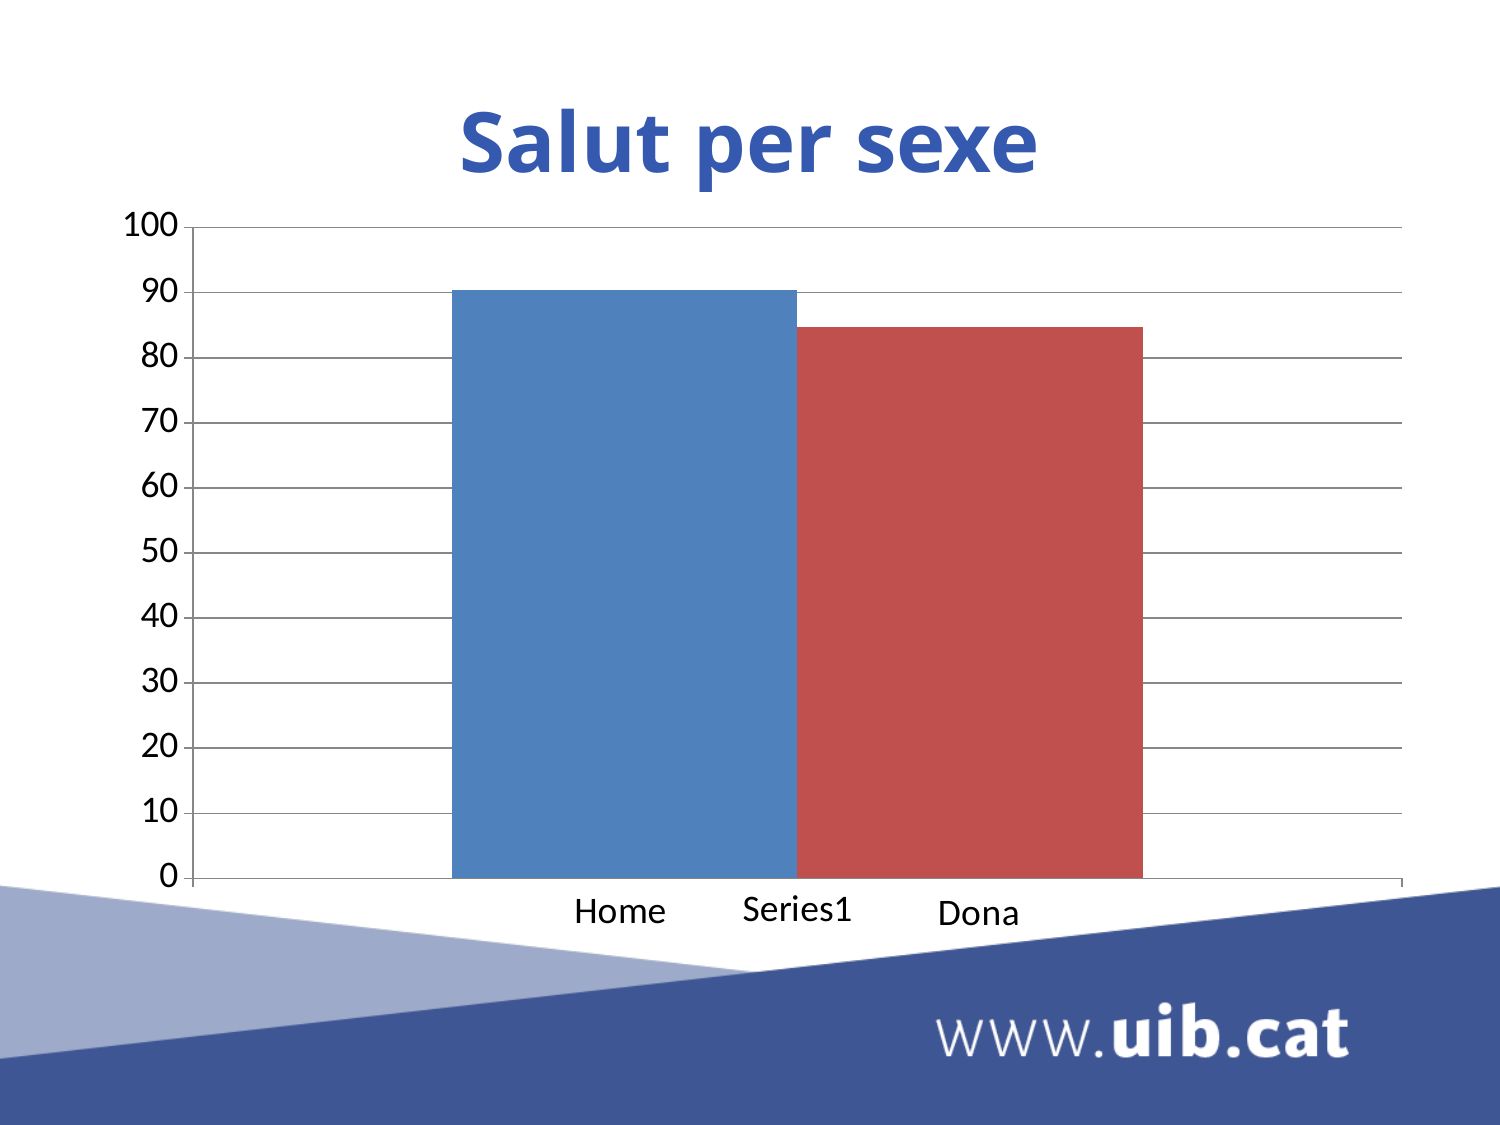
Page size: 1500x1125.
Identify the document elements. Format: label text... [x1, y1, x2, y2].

picture [0, 885, 1500, 1125]
title Salut per sexe [75, 45, 1425, 193]
chart [74, 194, 1426, 937]
